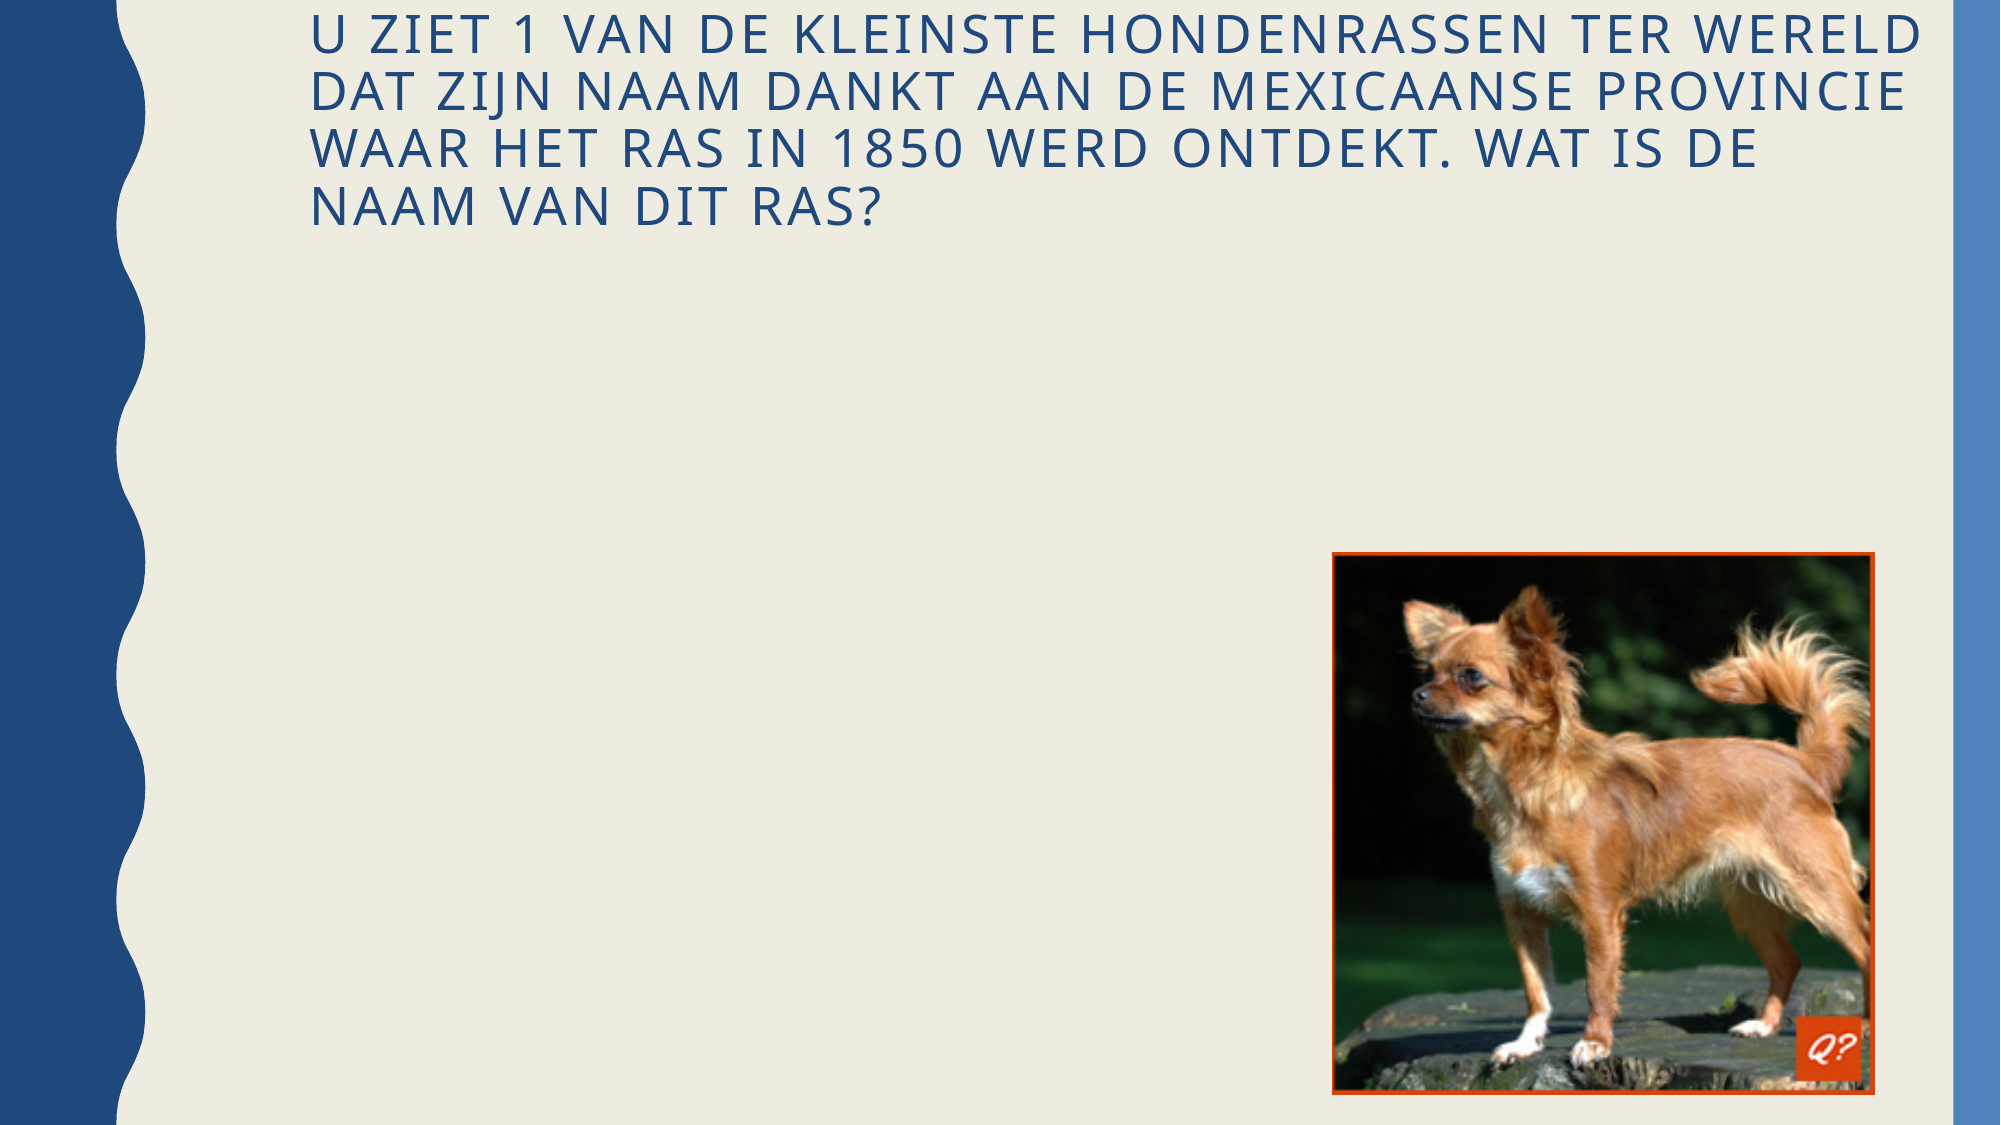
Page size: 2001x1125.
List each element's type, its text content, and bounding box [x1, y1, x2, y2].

title U ziet 1 van de kleinste hondenrassen ter wereld dat zijn naam dankt aan de Mexicaanse provincie waar het ras in 1850 werd ontdekt. Wat is de naam van dit ras? [294, 0, 1964, 245]
picture [1332, 552, 1875, 1095]
